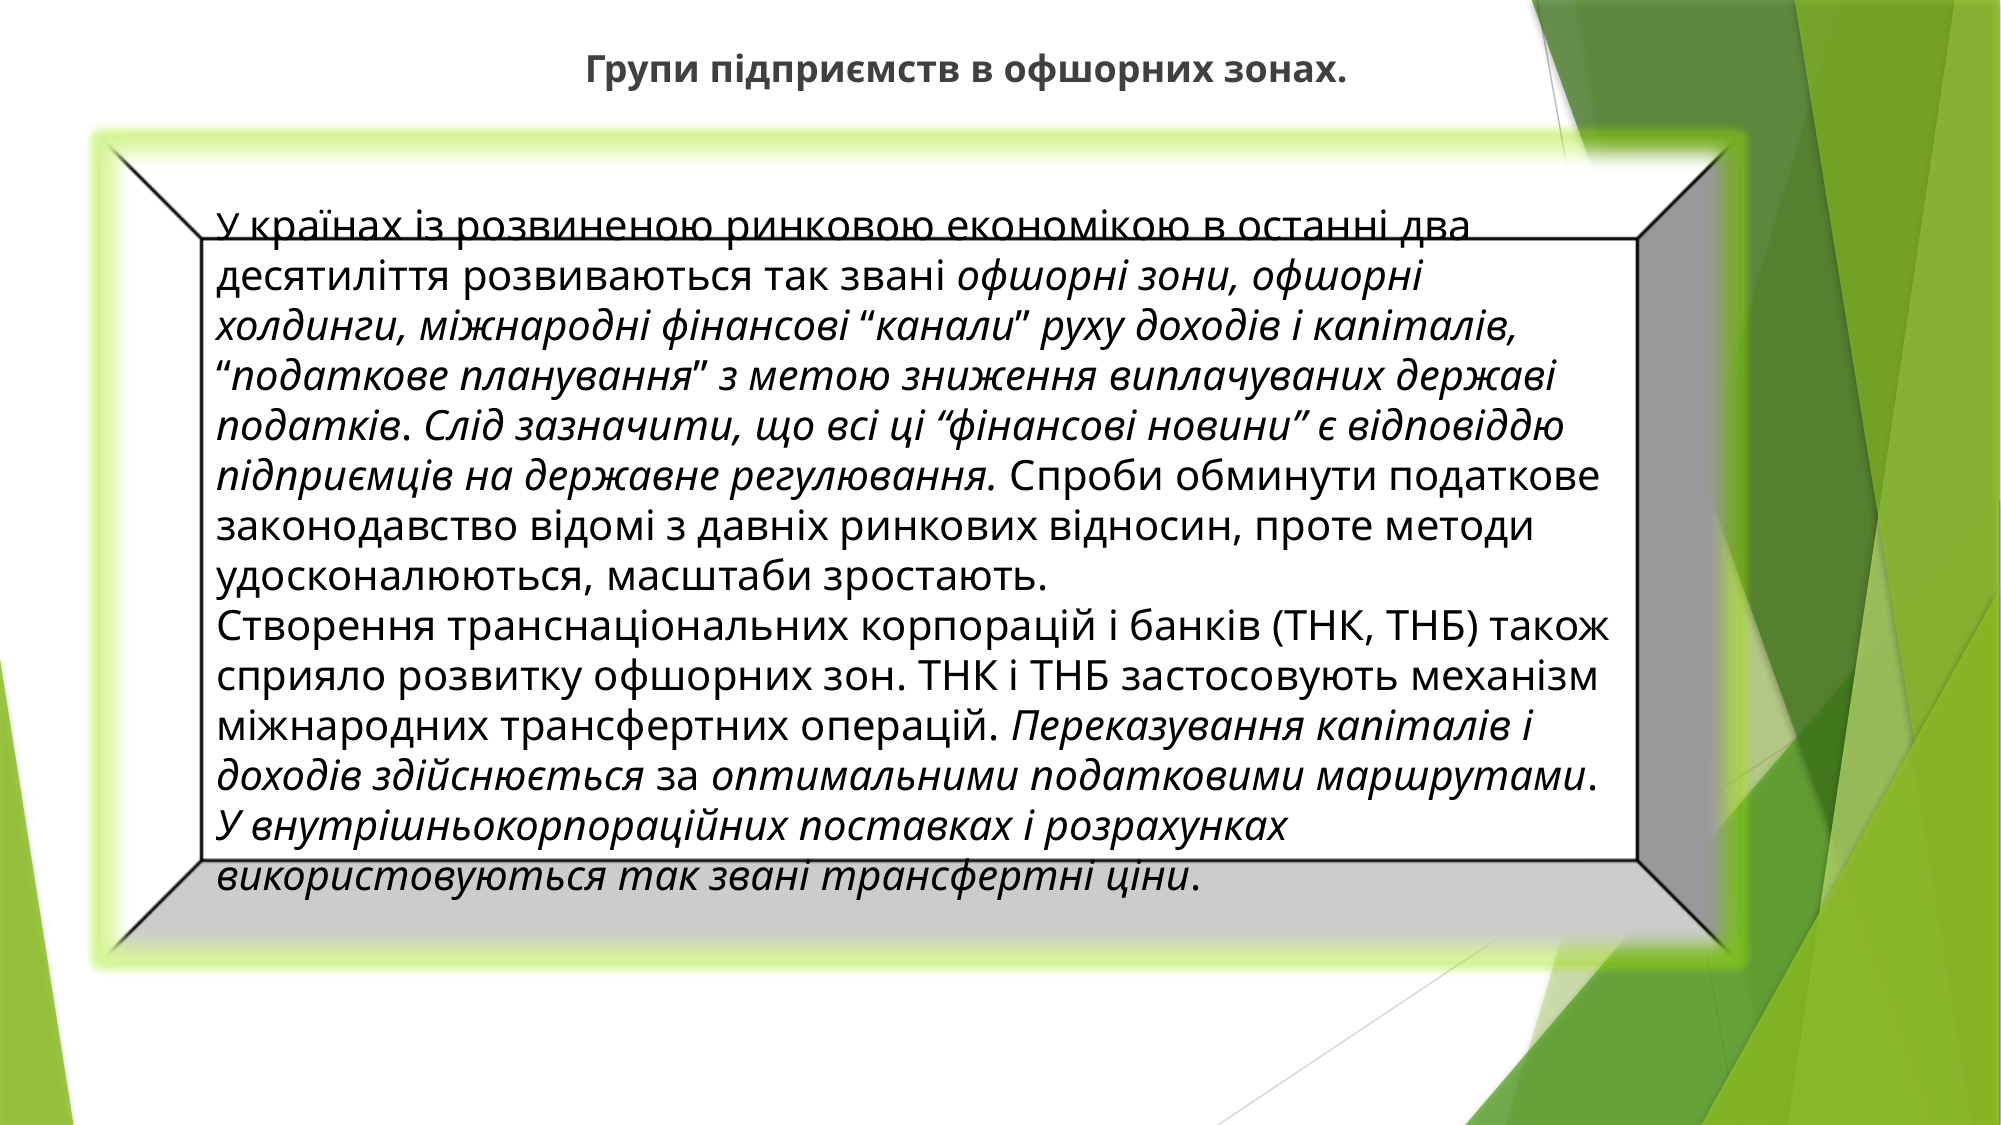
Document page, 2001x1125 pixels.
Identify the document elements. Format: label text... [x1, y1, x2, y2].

text_box У країнах із розвиненою ринковою економікою в останні два десятиліття розвиваються так звані офшорні зони, офшорні холдинги, міжнародні фінансові “канали” руху доходів і капіталів, “податкове планування” з метою зниження виплачуваних державі податків. Слід зазначити, що всі ці “фінансові новини” є відповіддю підприємців на державне регулювання. Спроби обминути податкове законодавство відомі з давніх ринкових відносин, проте методи удосконалюються, масштаби зростають. Створення транснаціональних корпорацій і банків (ТНК, ТНБ) також сприяло розвитку офшорних зон. ТНК і ТНБ застосовують механізм міжнародних трансфертних операцій. Переказування капіталів і доходів здійснюється за оптимальними податковими маршрутами. У внутрішньокорпораційних поставках і розрахунках використовуються так звані трансфертні ціни. [134, 170, 1638, 863]
list Групи підприємств в офшорних зонах. [70, 37, 1863, 1014]
